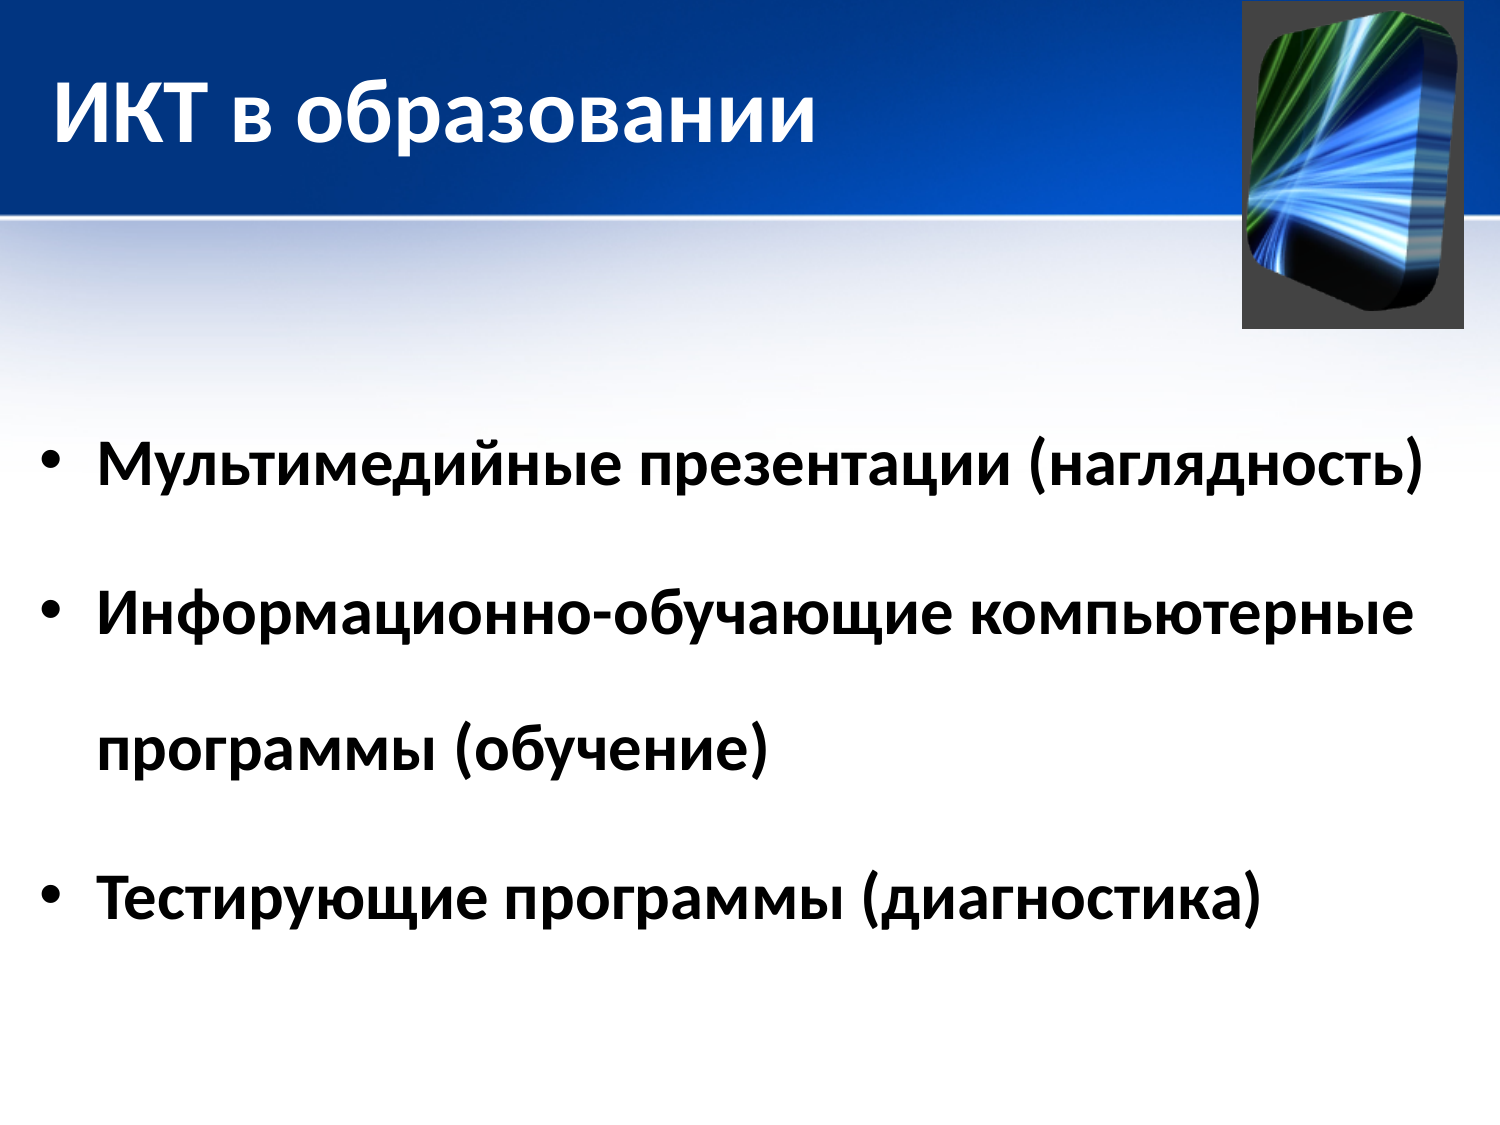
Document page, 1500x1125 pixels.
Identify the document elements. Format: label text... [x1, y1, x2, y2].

title ИКТ в образовании [37, 12, 1225, 200]
picture [0, 0, 1500, 1125]
list Мультимедийные презентации (наглядность) Информационно-обучающие компьютерные программы (обучение) Тестирующие программы (диагностика) [24, 354, 1463, 1076]
